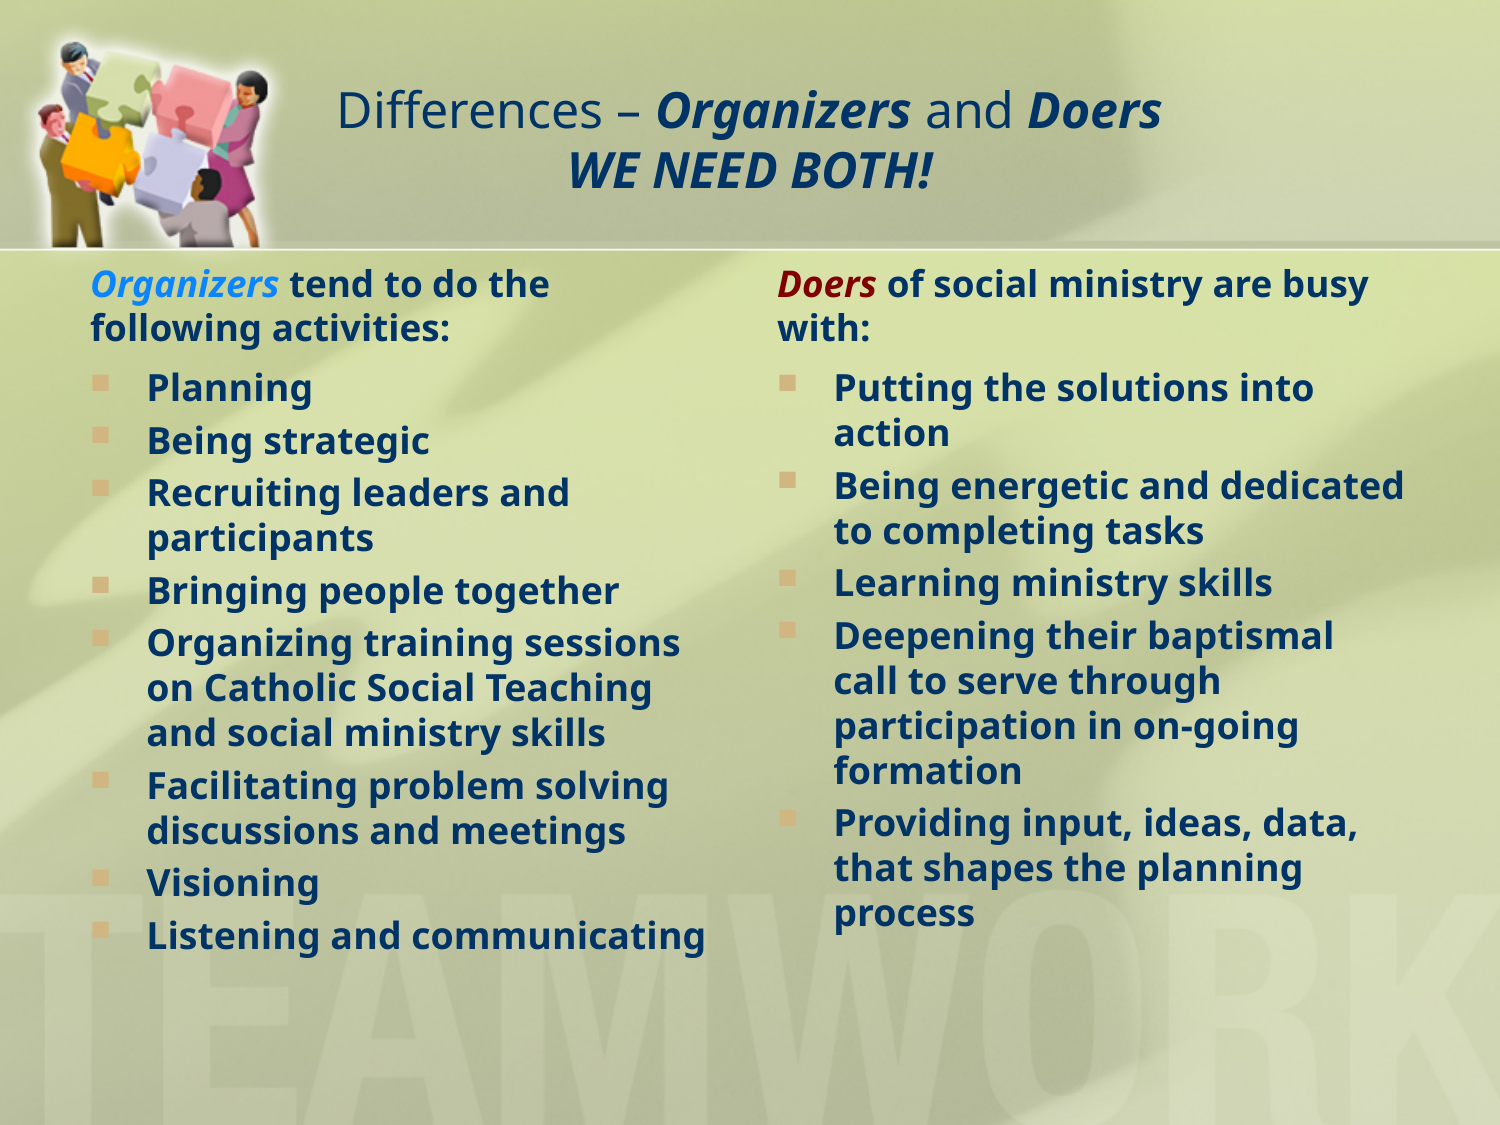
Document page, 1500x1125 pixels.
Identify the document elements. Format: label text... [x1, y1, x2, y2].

list Organizers tend to do the following activities: [74, 251, 738, 356]
list Putting the solutions into action Being energetic and dedicated to completing tasks Learning ministry skills Deepening their baptismal call to serve through participation in on-going formation Providing input, ideas, data, that shapes the planning process [761, 356, 1426, 1006]
picture [0, 0, 1500, 1125]
title Differences – Organizers and Doers WE NEED BOTH! [74, 44, 1426, 233]
list Doers of social ministry are busy with: [761, 251, 1426, 356]
list Planning Being strategic Recruiting leaders and participants Bringing people together Organizing training sessions on Catholic Social Teaching and social ministry skills Facilitating problem solving discussions and meetings Visioning Listening and communicating [74, 356, 738, 1006]
